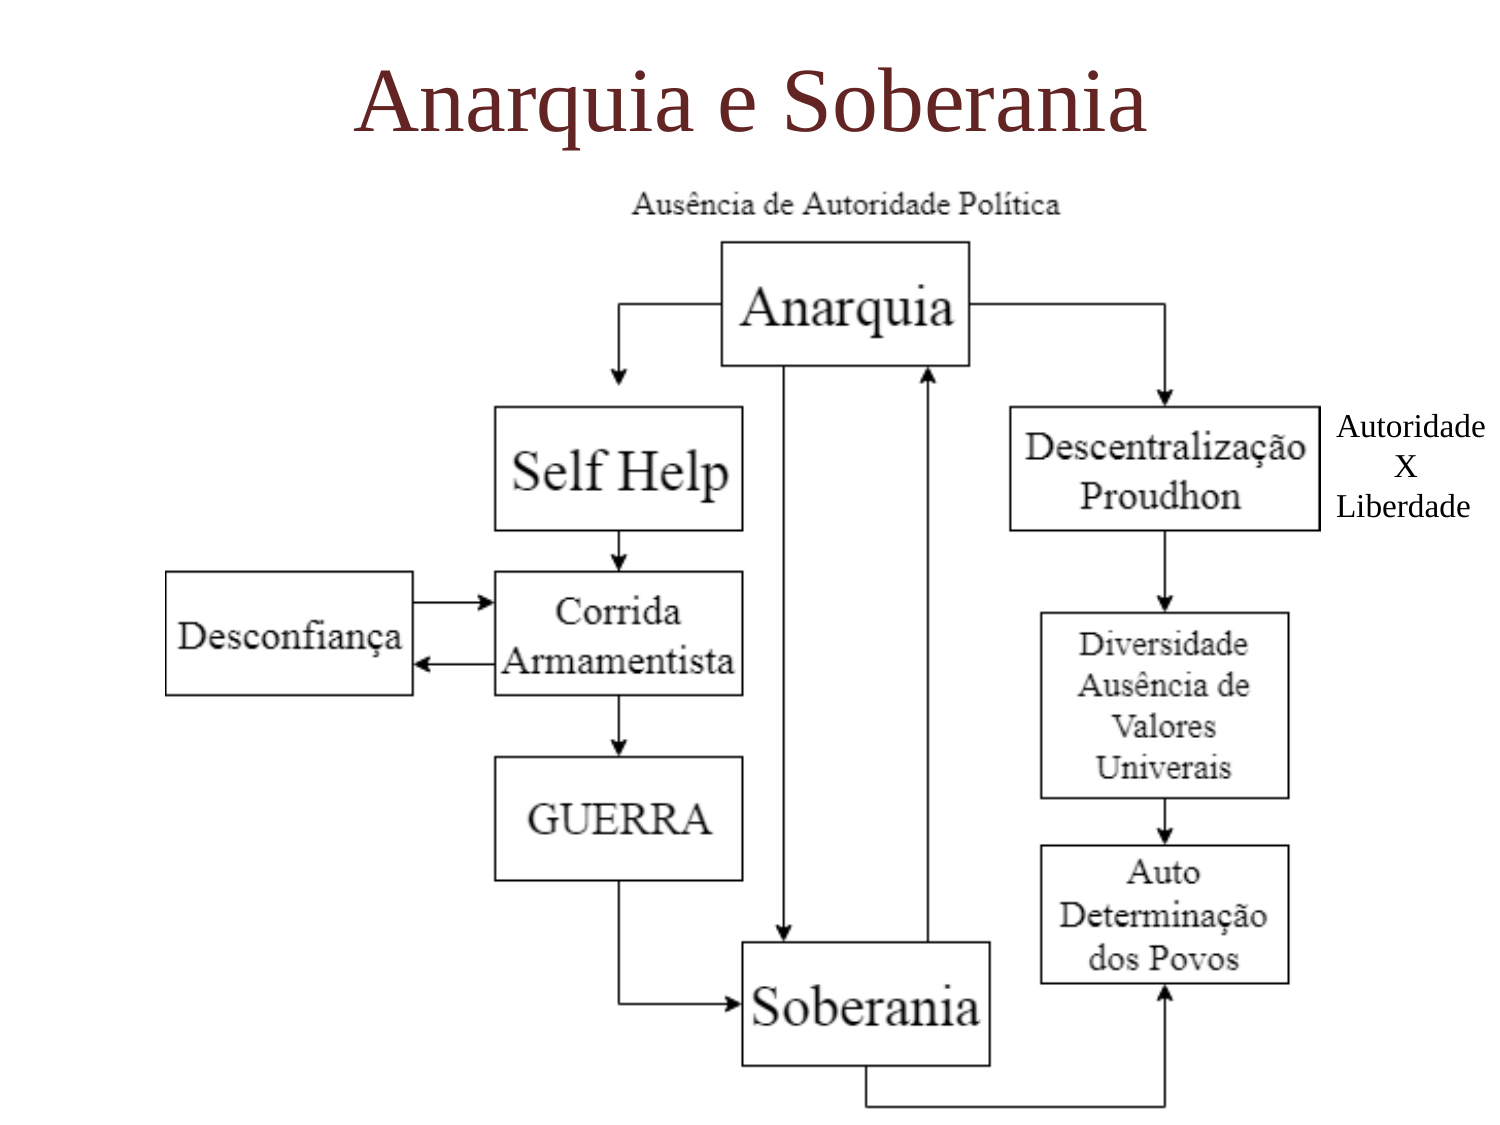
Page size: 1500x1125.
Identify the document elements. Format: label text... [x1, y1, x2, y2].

title Anarquia e Soberania [76, 13, 1427, 177]
picture [164, 179, 1321, 1125]
text_box Autoridade X Liberdade [1326, 397, 1500, 532]
